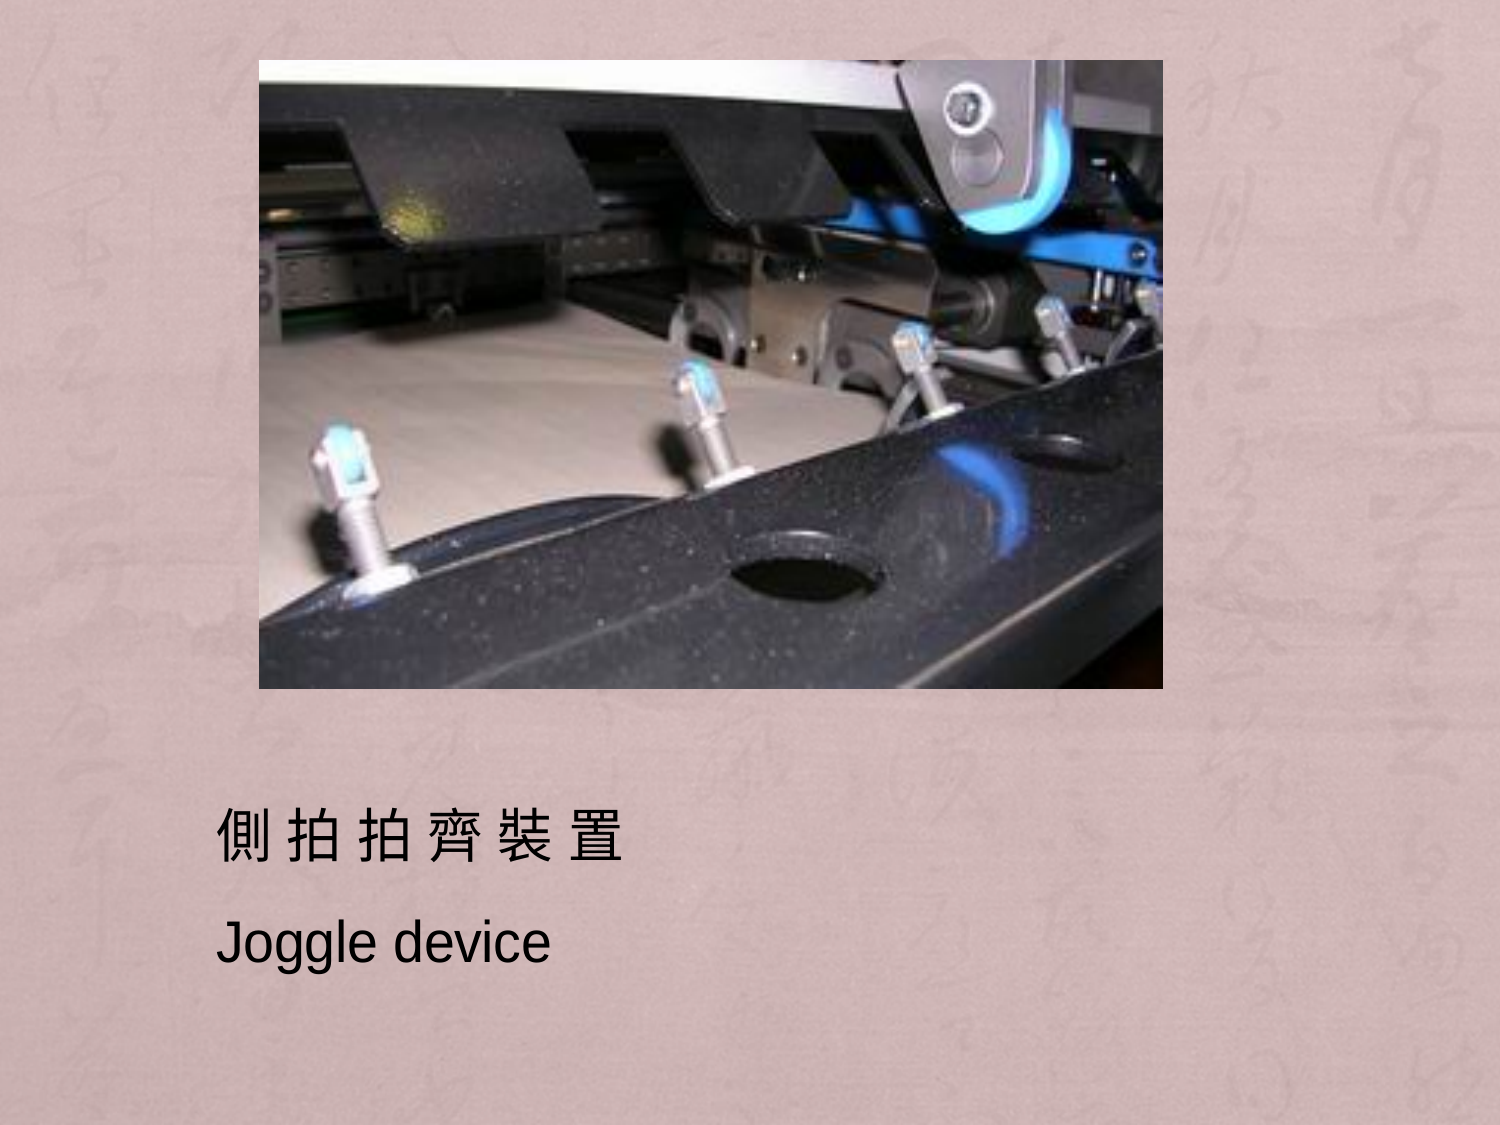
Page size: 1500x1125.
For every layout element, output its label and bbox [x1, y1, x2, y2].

picture [186, 58, 1209, 997]
